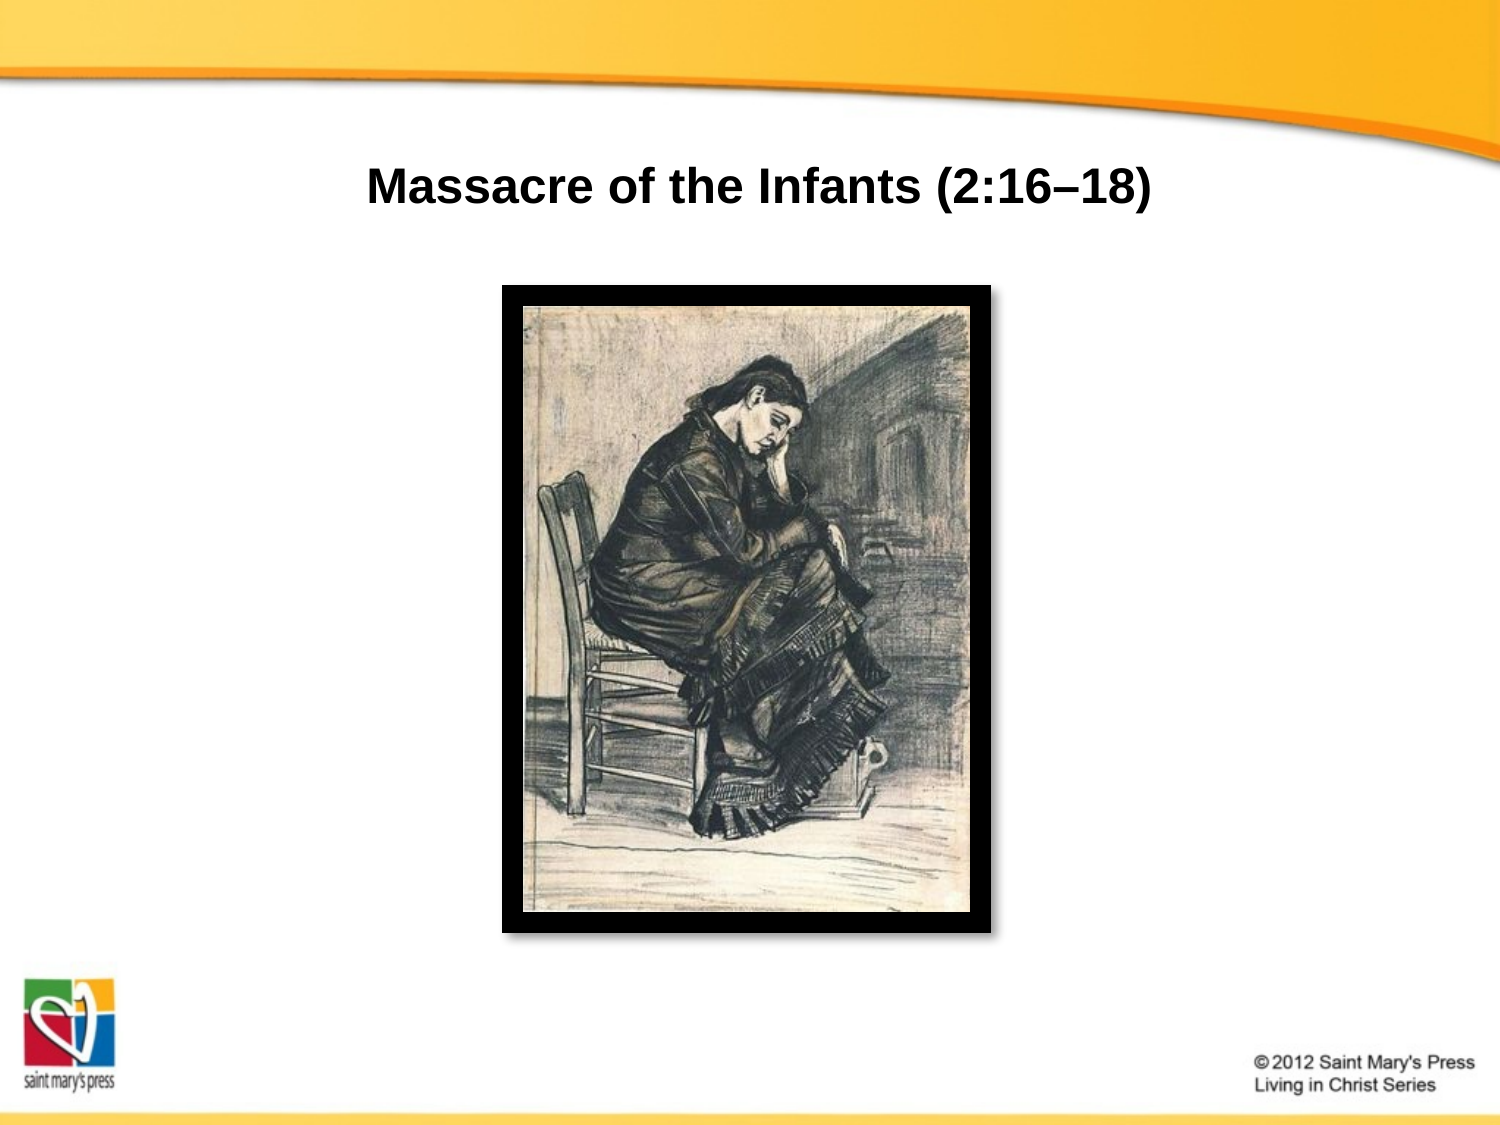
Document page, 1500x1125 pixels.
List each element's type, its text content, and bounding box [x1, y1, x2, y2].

text_box Massacre of the Infants (2:16–18) [22, 145, 1497, 463]
picture [0, 0, 1500, 1125]
